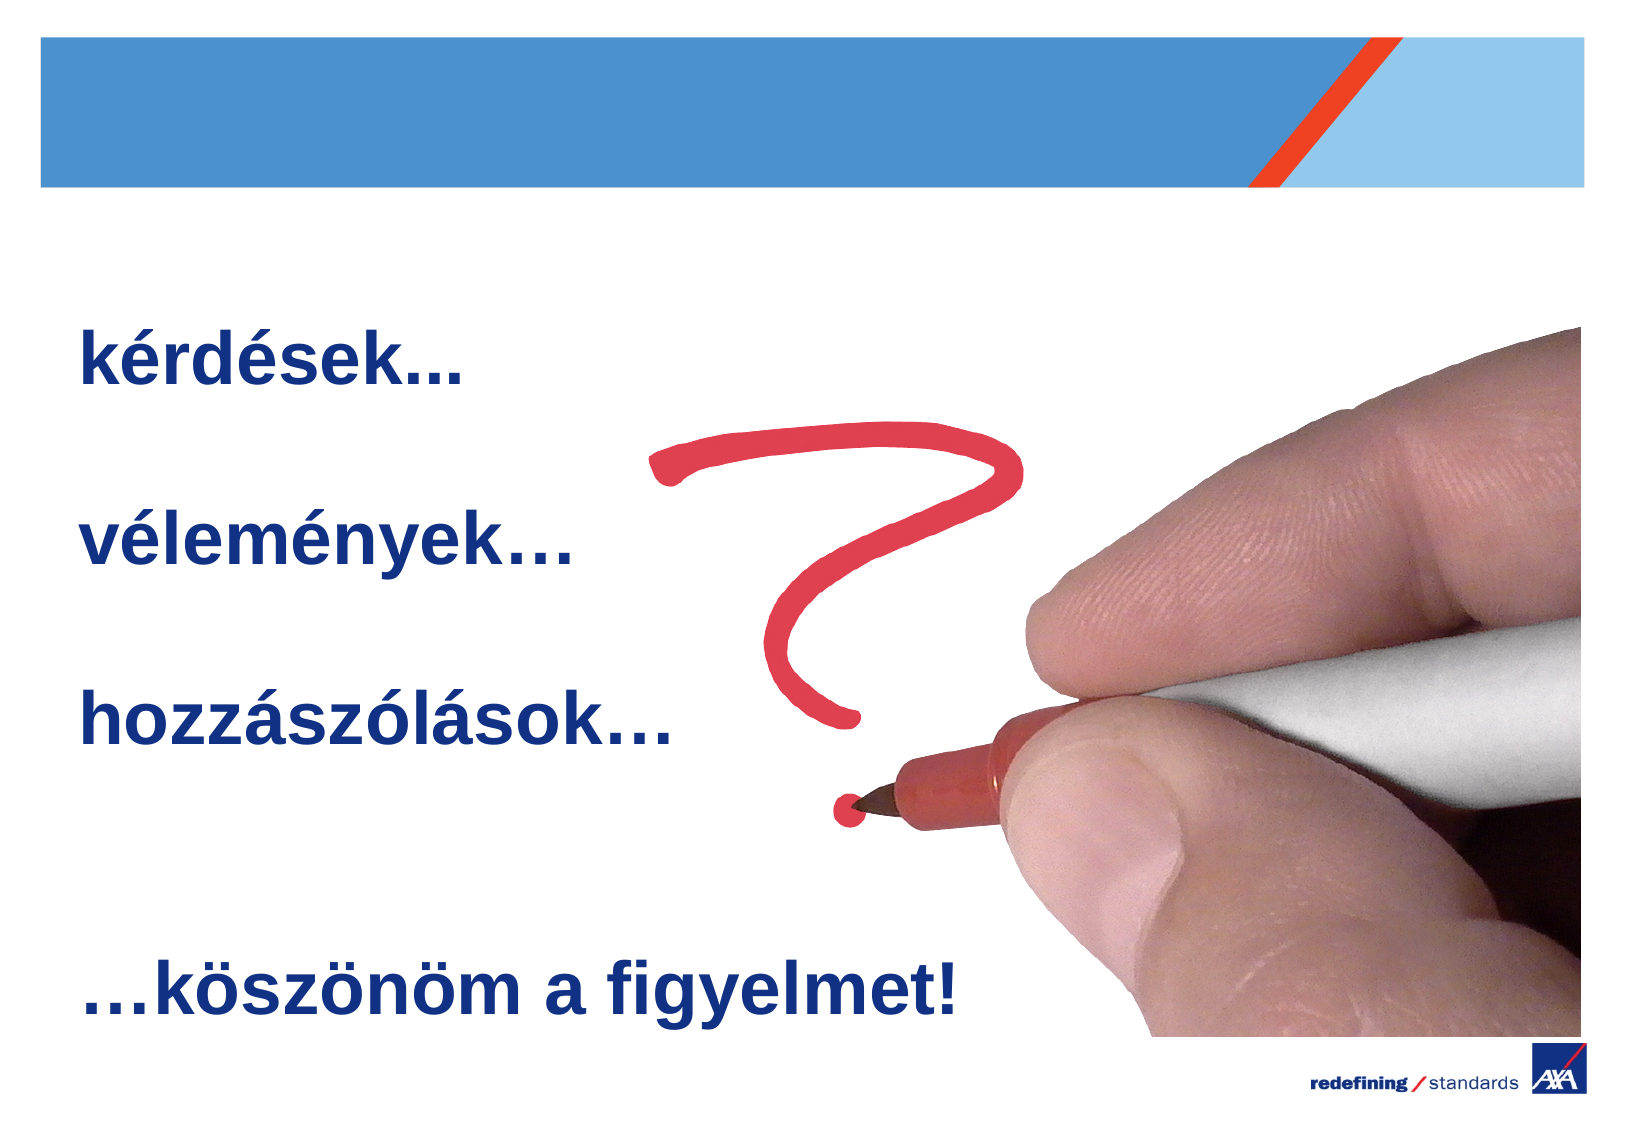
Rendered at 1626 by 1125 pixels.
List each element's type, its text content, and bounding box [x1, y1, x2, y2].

picture [530, 193, 1581, 1037]
text_box kérdések... vélemények… hozzászólások… …köszönöm a figyelmet! [63, 302, 525, 1038]
picture [1311, 1043, 1587, 1094]
